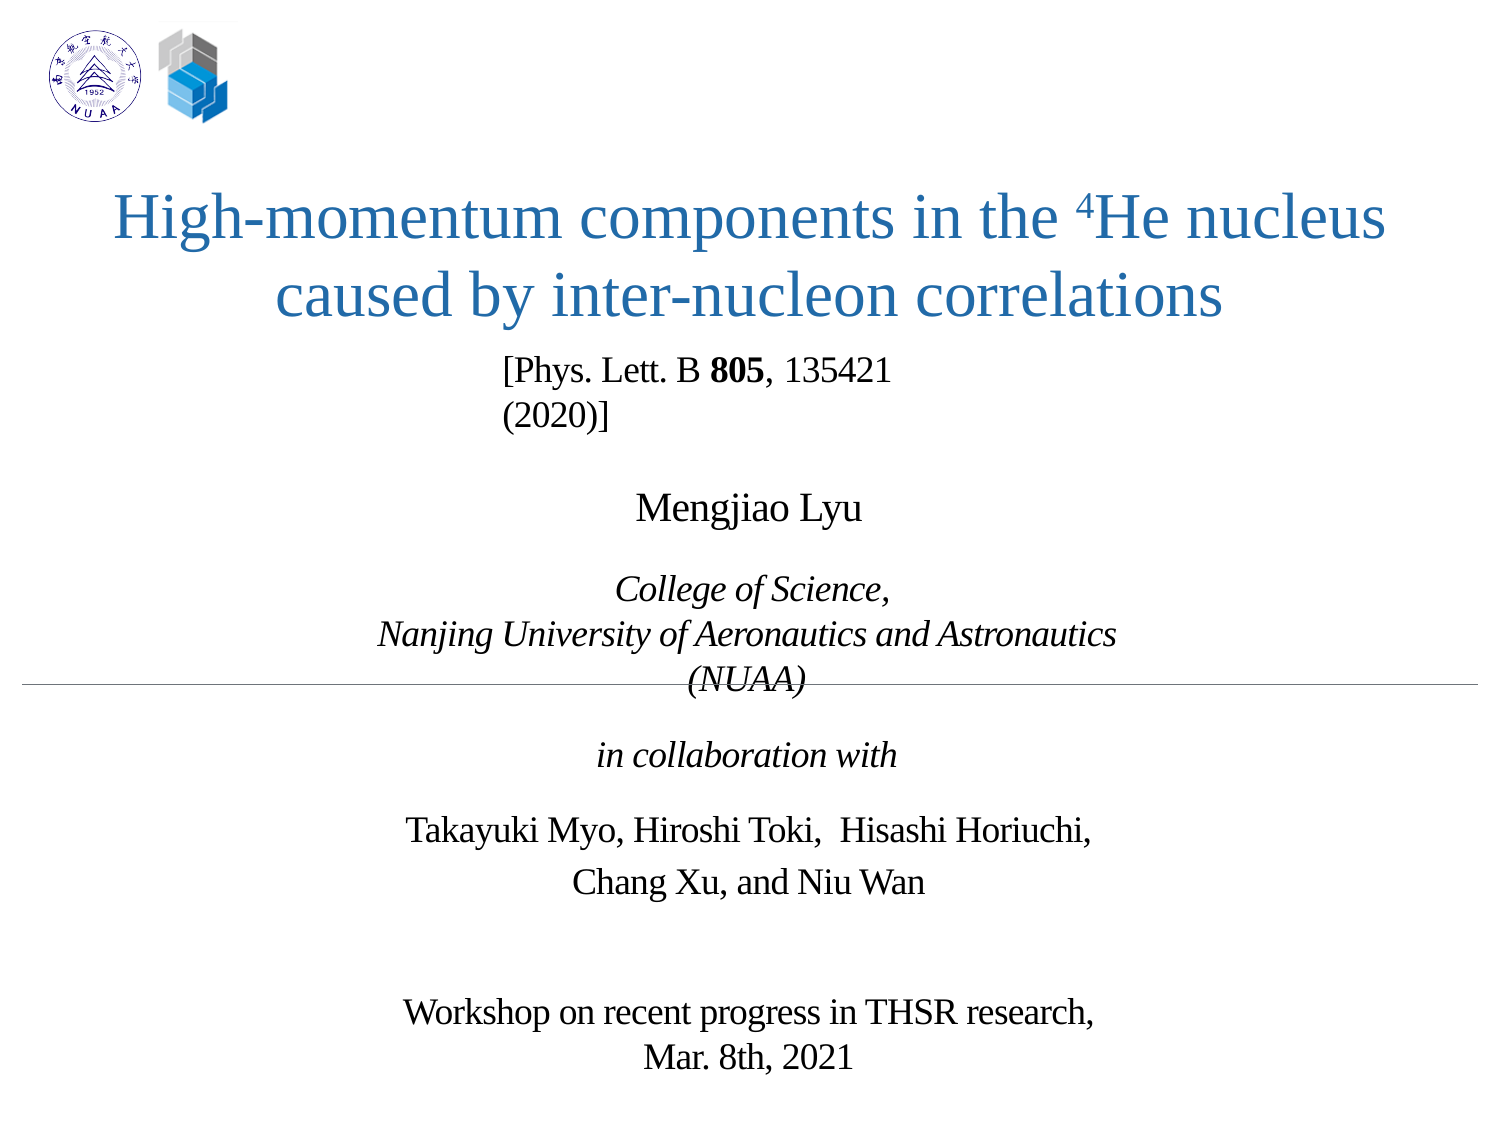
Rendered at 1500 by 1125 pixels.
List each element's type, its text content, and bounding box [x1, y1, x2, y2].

picture [158, 21, 238, 128]
text_box Workshop on recent progress in THSR research, Mar. 8th, 2021 [286, 979, 1211, 1085]
picture [44, 26, 147, 126]
text_box in collaboration with [381, 723, 1113, 783]
text_box College of Science, Nanjing University of Aeronautics and Astronautics (NUAA) [300, 557, 1194, 684]
text_box Takayuki Myo, Hiroshi Toki, Hisashi Horiuchi, Chang Xu, and Niu Wan [36, 799, 1462, 919]
subtitle Mengjiao Lyu [284, 471, 1213, 547]
title High-momentum components in the 4He nucleus caused by inter-nucleon correlations [75, 165, 1425, 338]
text_box [Phys. Lett. B 805, 135421 (2020)] [487, 337, 1011, 442]
text_box College of Science, Nanjing University of Aeronautics and Astronautics (NUAA) [300, 685, 1194, 707]
